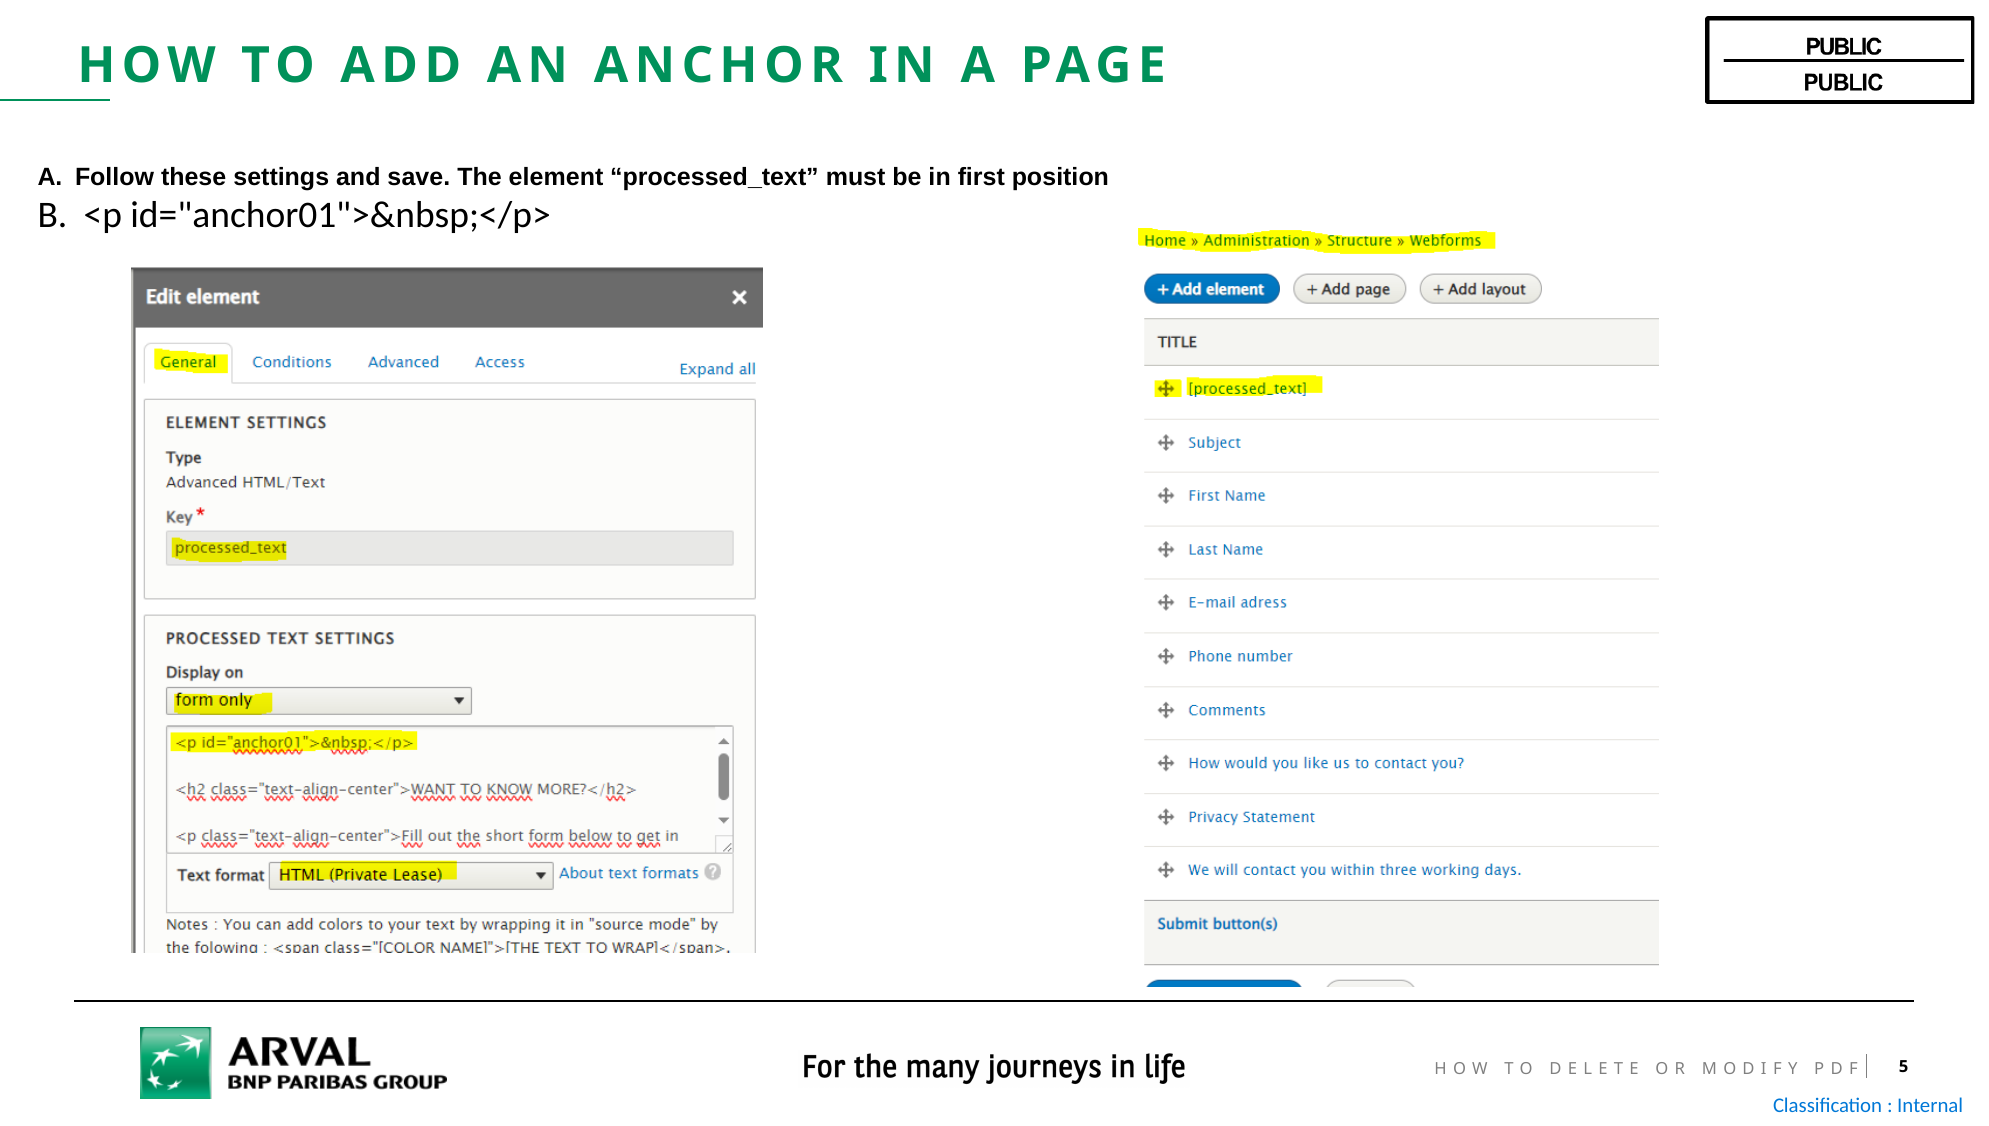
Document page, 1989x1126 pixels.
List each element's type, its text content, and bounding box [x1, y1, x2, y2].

picture [1135, 228, 1660, 987]
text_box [1549, 1052, 1924, 1083]
subtitle How to ADD AN ANCHOR IN A PAGE [62, 26, 1222, 98]
picture [140, 1027, 447, 1099]
picture [798, 1050, 1190, 1088]
picture [1705, 16, 1975, 105]
picture [131, 266, 763, 953]
text_box Follow these settings and save. The element “processed_text” must be in first position <p id="anchor01">&nbsp;</p> [37, 159, 1325, 231]
